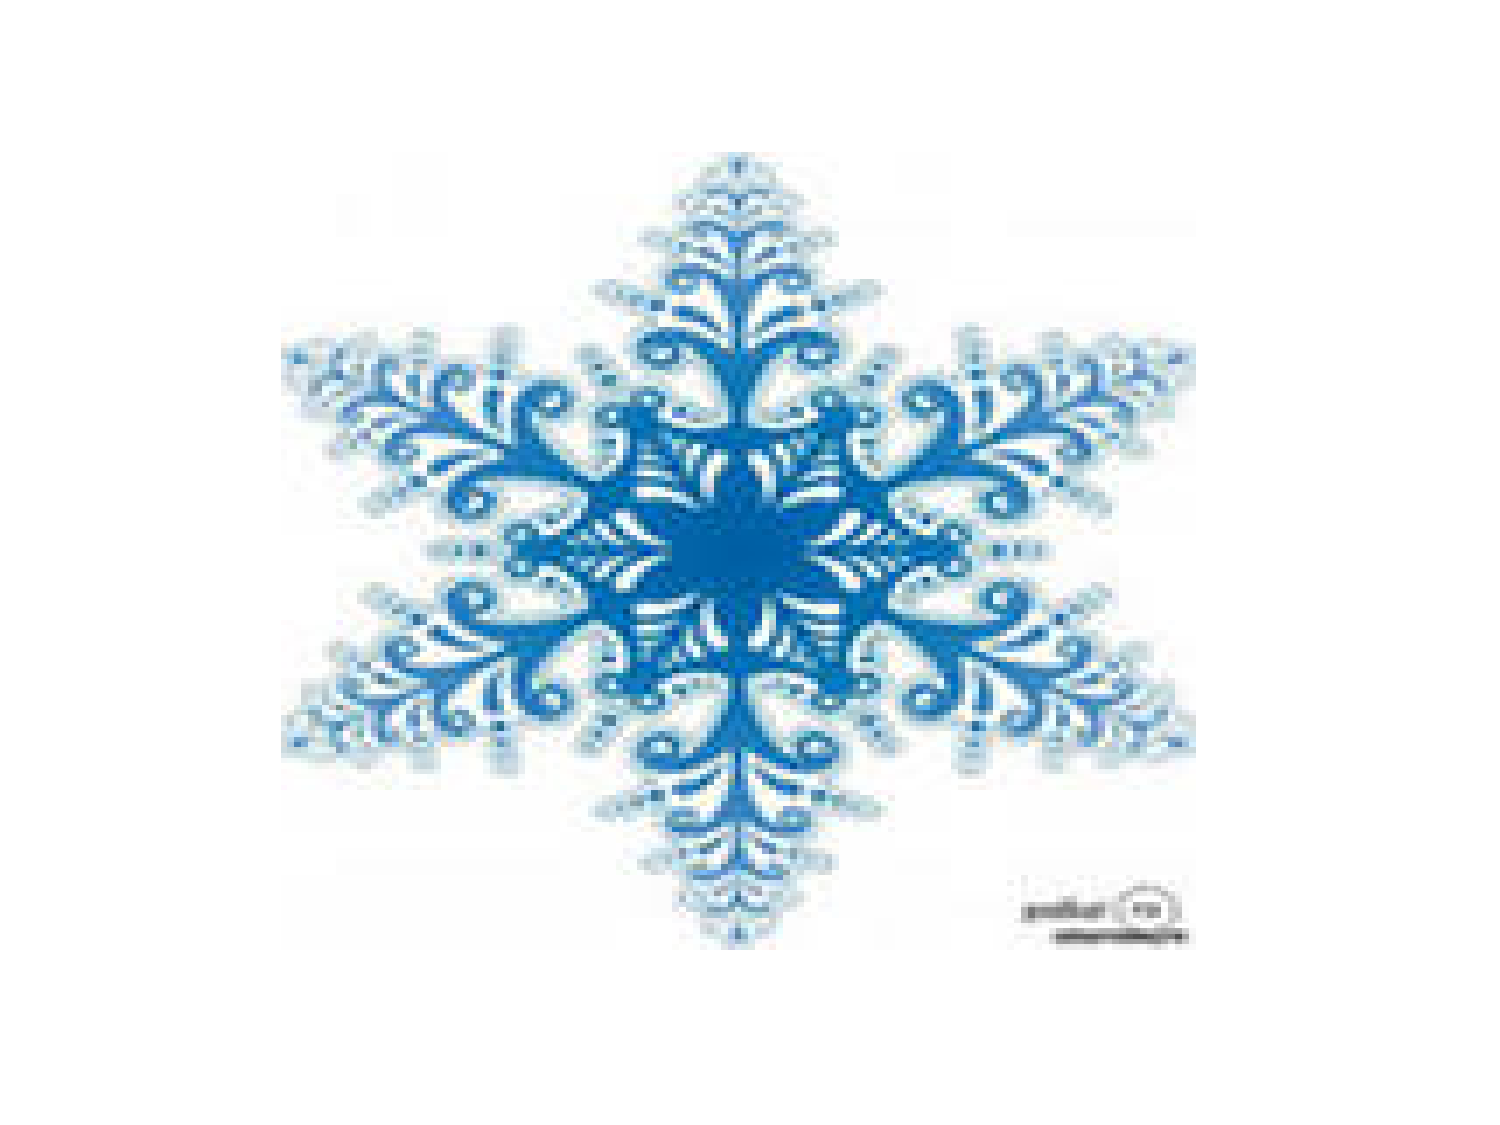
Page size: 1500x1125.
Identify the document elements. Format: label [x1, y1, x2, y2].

picture [280, 152, 1196, 950]
